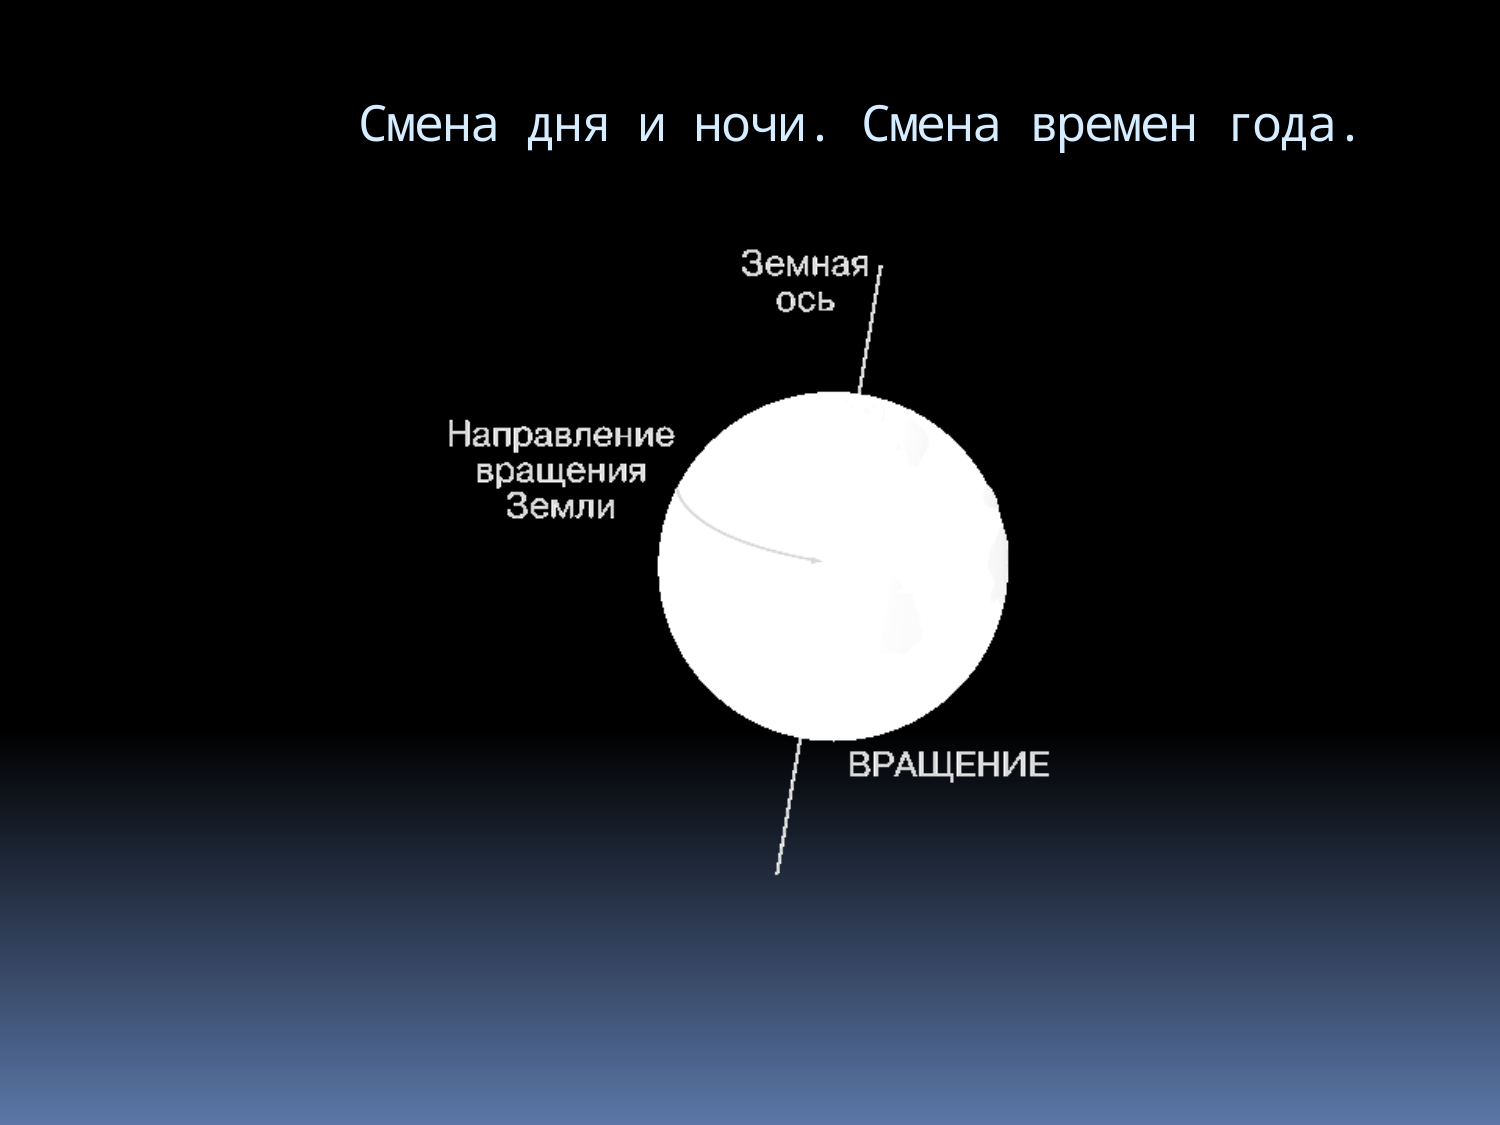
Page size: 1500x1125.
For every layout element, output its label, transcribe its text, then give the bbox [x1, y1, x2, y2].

title Смена дня и ночи. Смена времен года. [225, 84, 1500, 235]
picture [442, 241, 1058, 884]
